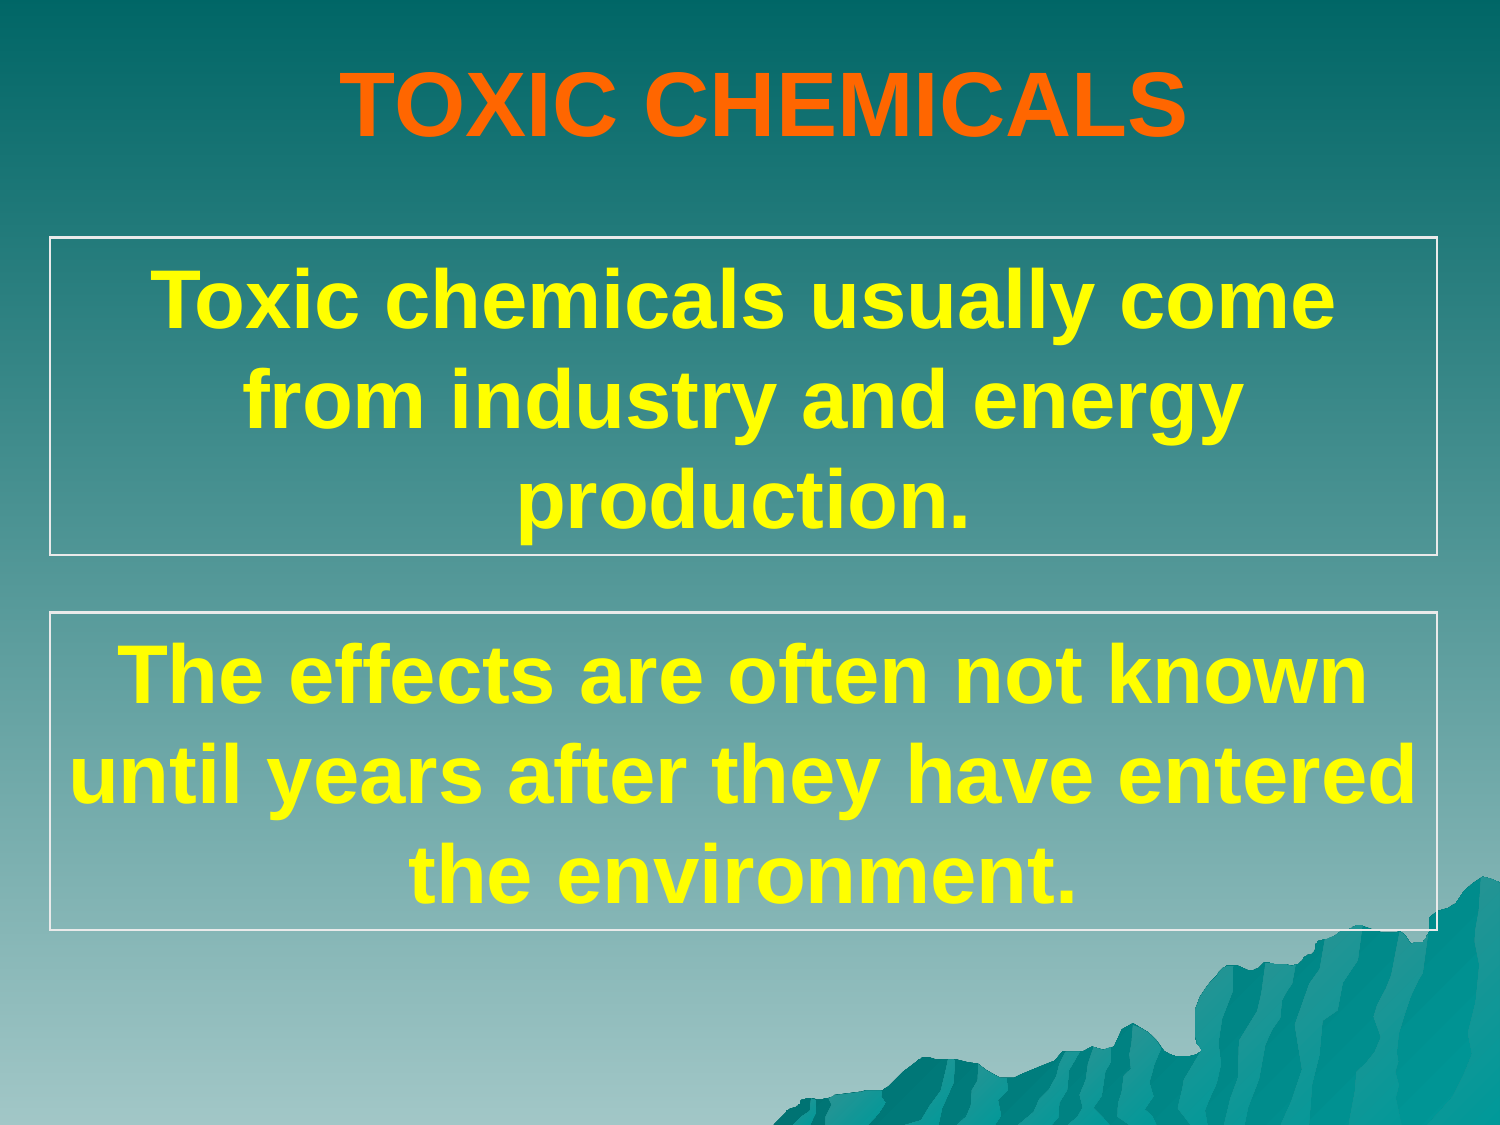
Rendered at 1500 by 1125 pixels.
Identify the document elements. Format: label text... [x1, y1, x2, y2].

text_box Toxic chemicals usually come from industry and energy production. [50, 237, 1438, 555]
text_box TOXIC CHEMICALS [324, 37, 1275, 163]
text_box The effects are often not known until years after they have entered the environment. [50, 612, 1438, 930]
